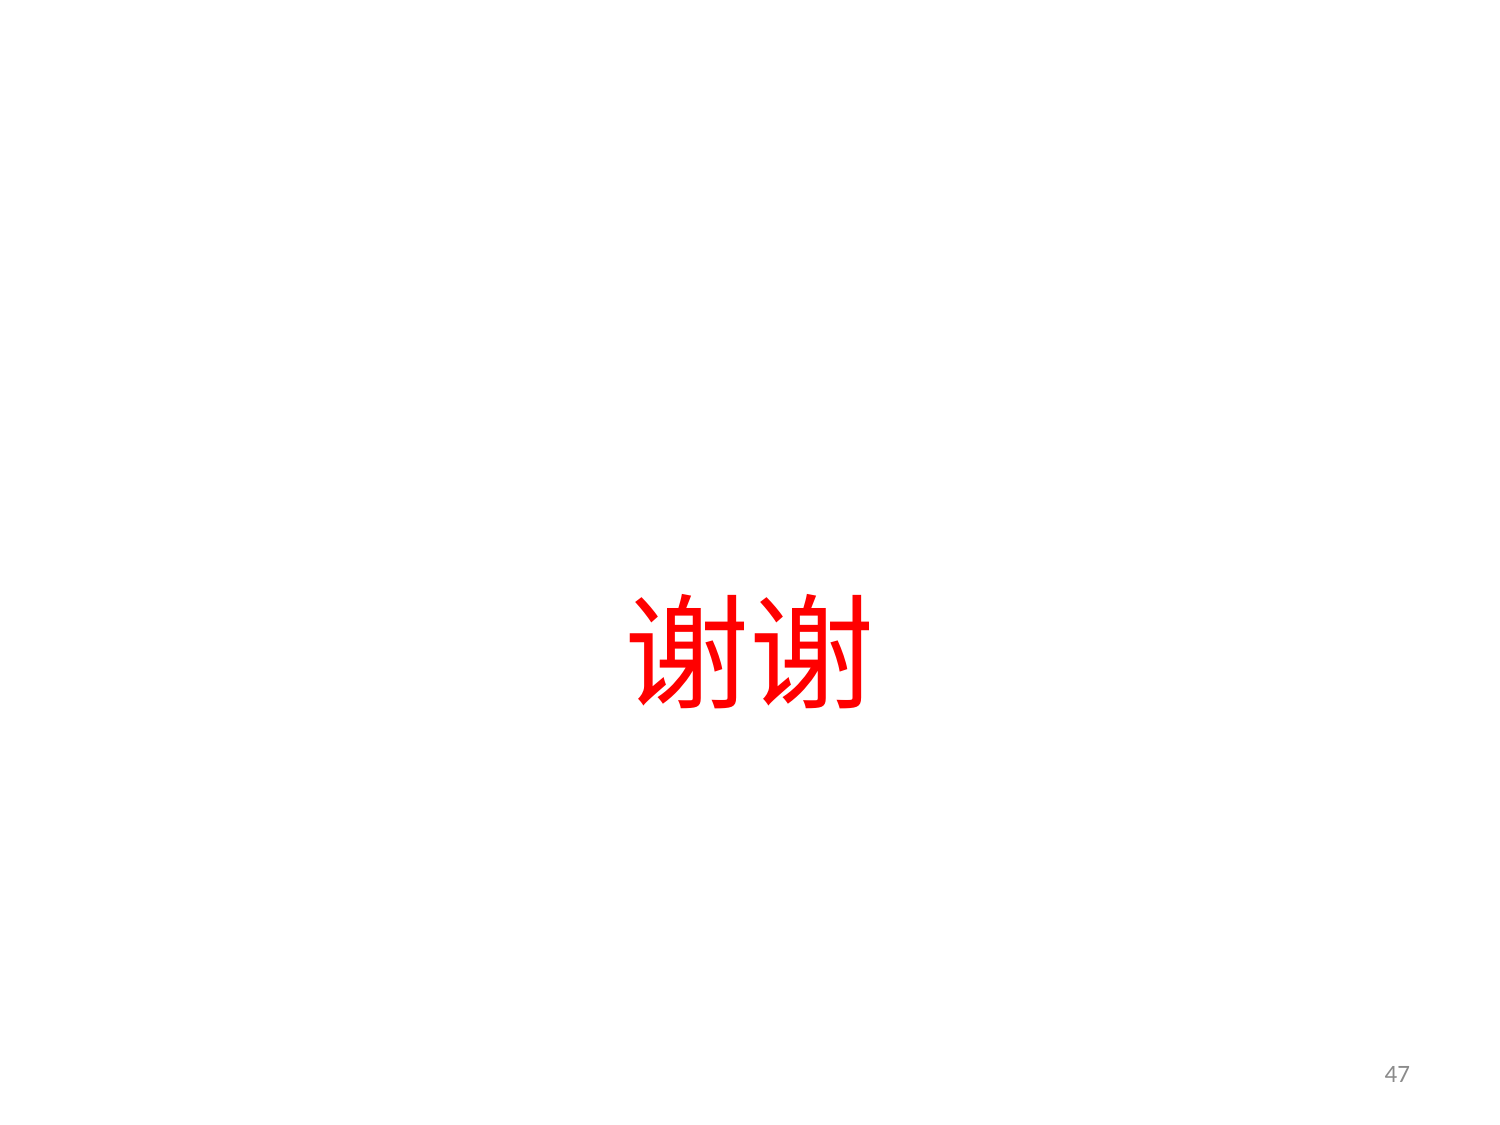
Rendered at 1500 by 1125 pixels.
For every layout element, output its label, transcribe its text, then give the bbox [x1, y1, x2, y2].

slide_number 47 [1074, 1042, 1425, 1103]
title 谢谢 [90, 397, 1410, 752]
